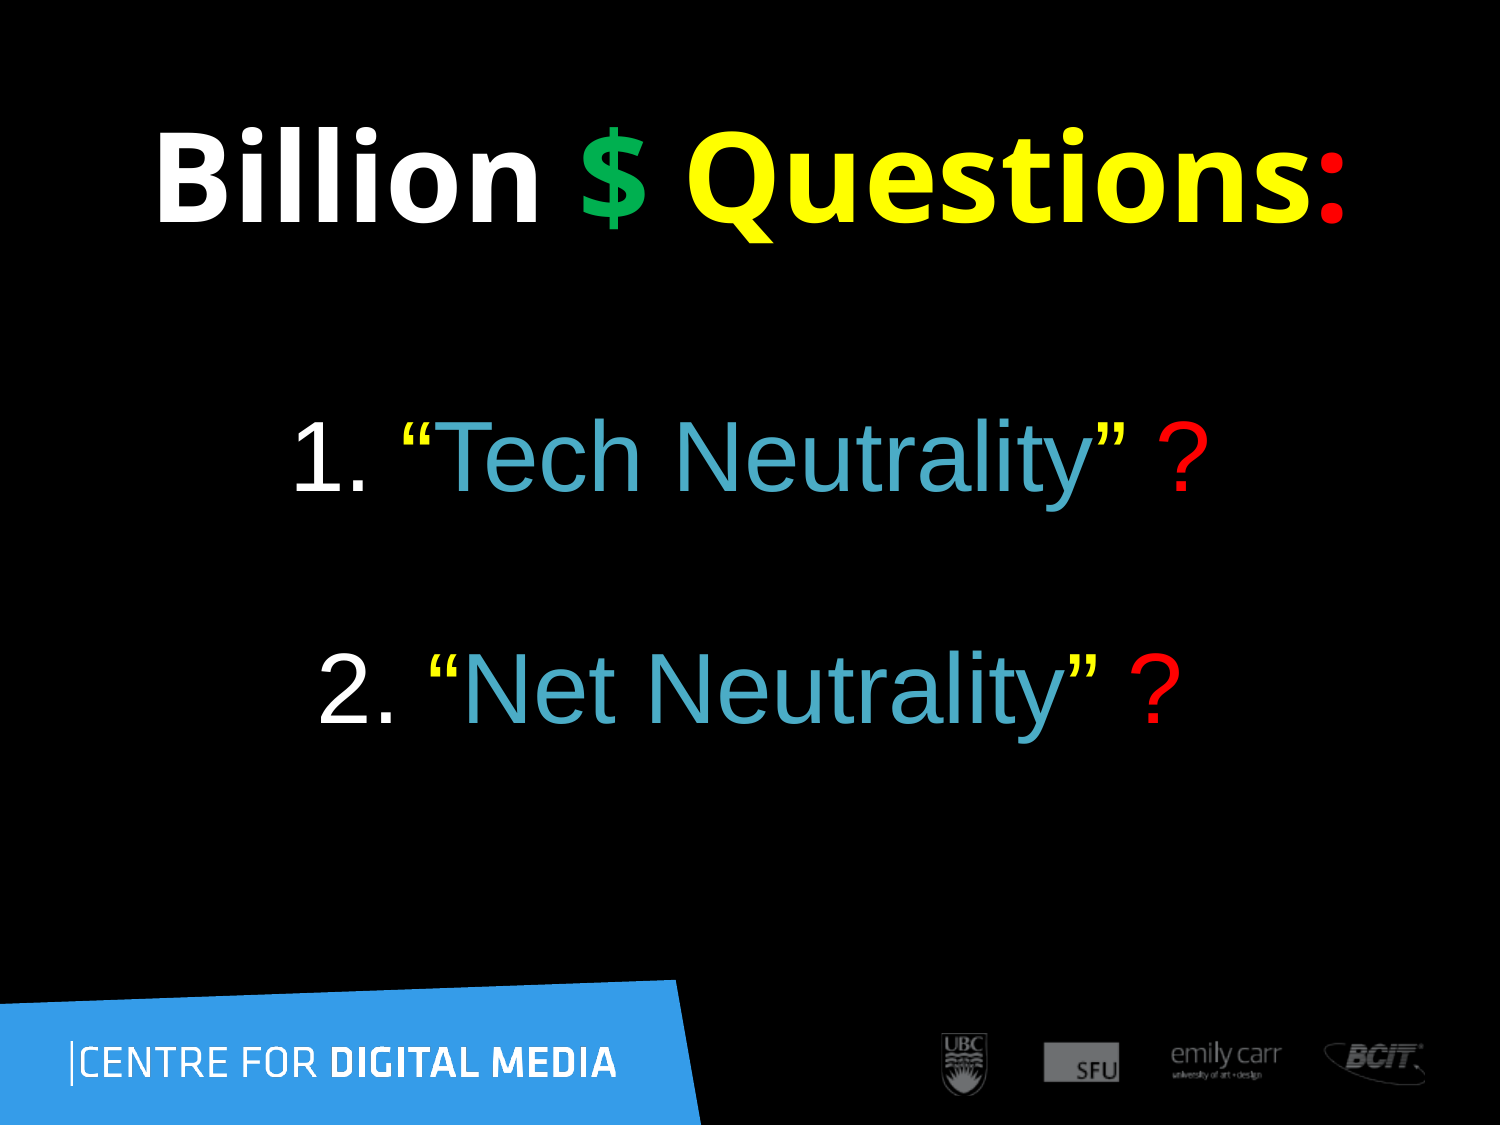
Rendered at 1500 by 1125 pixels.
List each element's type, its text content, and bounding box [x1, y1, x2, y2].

list 1. “Tech Neutrality” ? 2. “Net Neutrality” ? [75, 402, 1425, 940]
title Billion $ Questions: [75, 53, 1425, 293]
